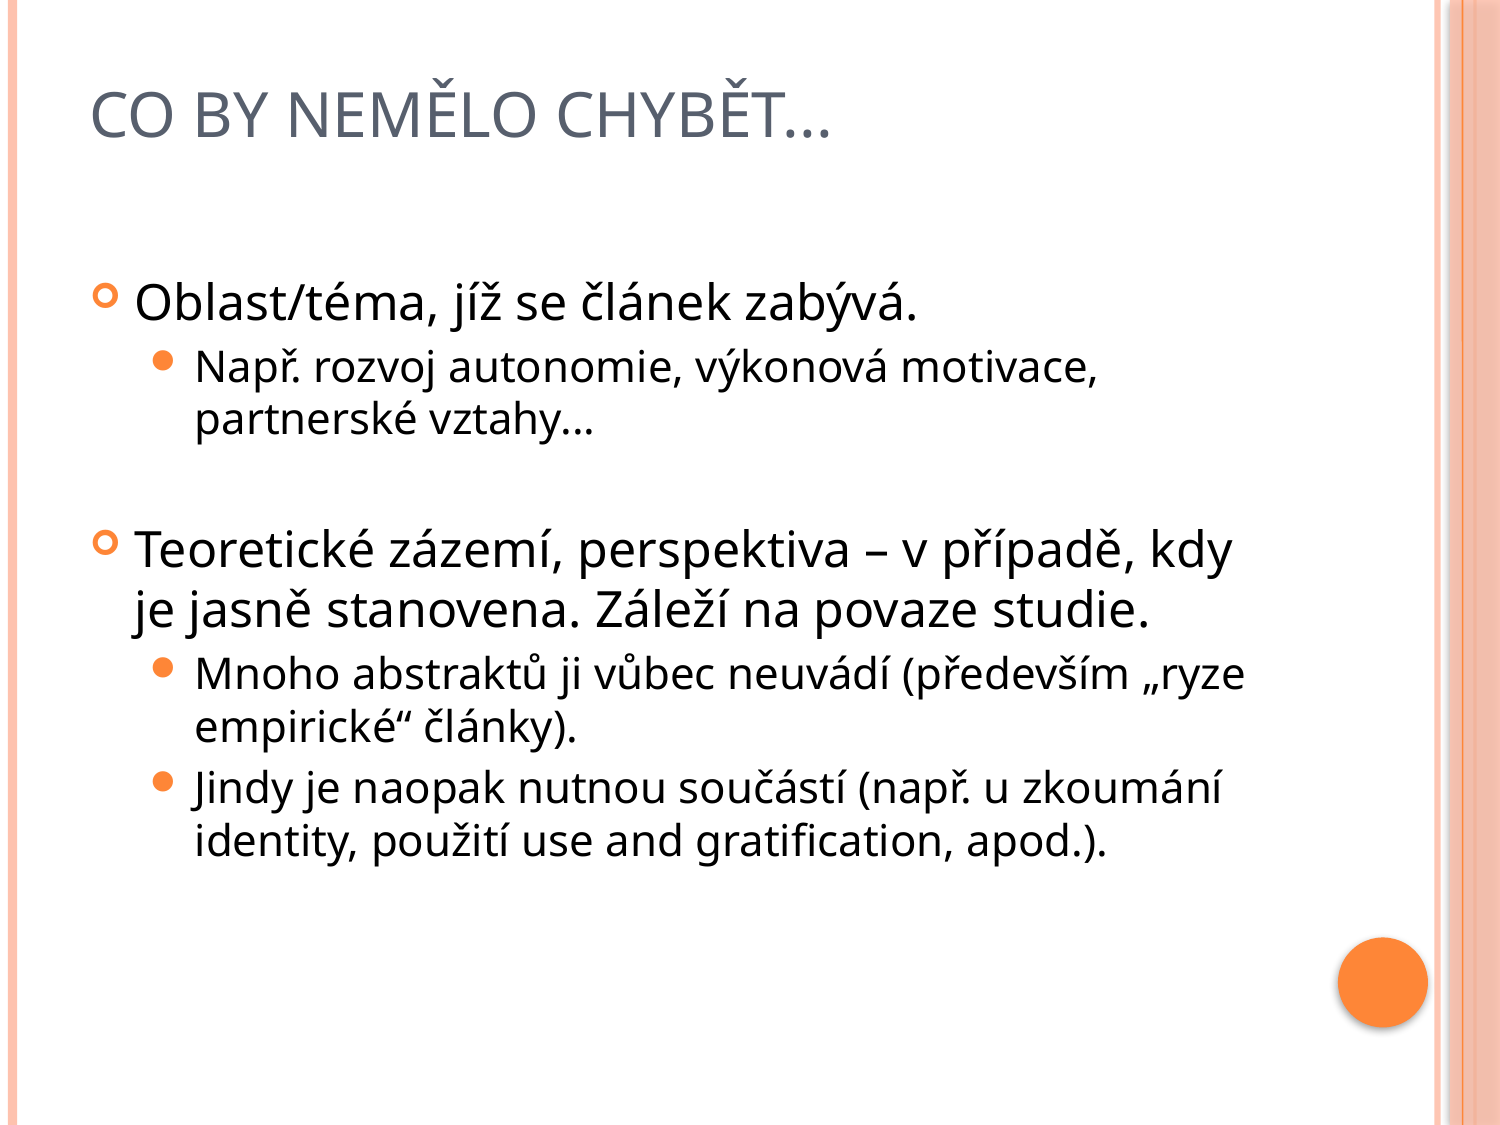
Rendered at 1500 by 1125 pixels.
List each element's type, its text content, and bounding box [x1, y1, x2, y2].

list Oblast/téma, jíž se článek zabývá. Např. rozvoj autonomie, výkonová motivace, partnerské vztahy... Teoretické zázemí, perspektiva – v případě, kdy je jasně stanovena. Záleží na povaze studie. Mnoho abstraktů ji vůbec neuvádí (především „ryze empirické“ články). Jindy je naopak nutnou součástí (např. u zkoumání identity, použití use and gratification, apod.). [75, 262, 1300, 1062]
title Co by nemělo chybět... [75, 45, 1300, 233]
